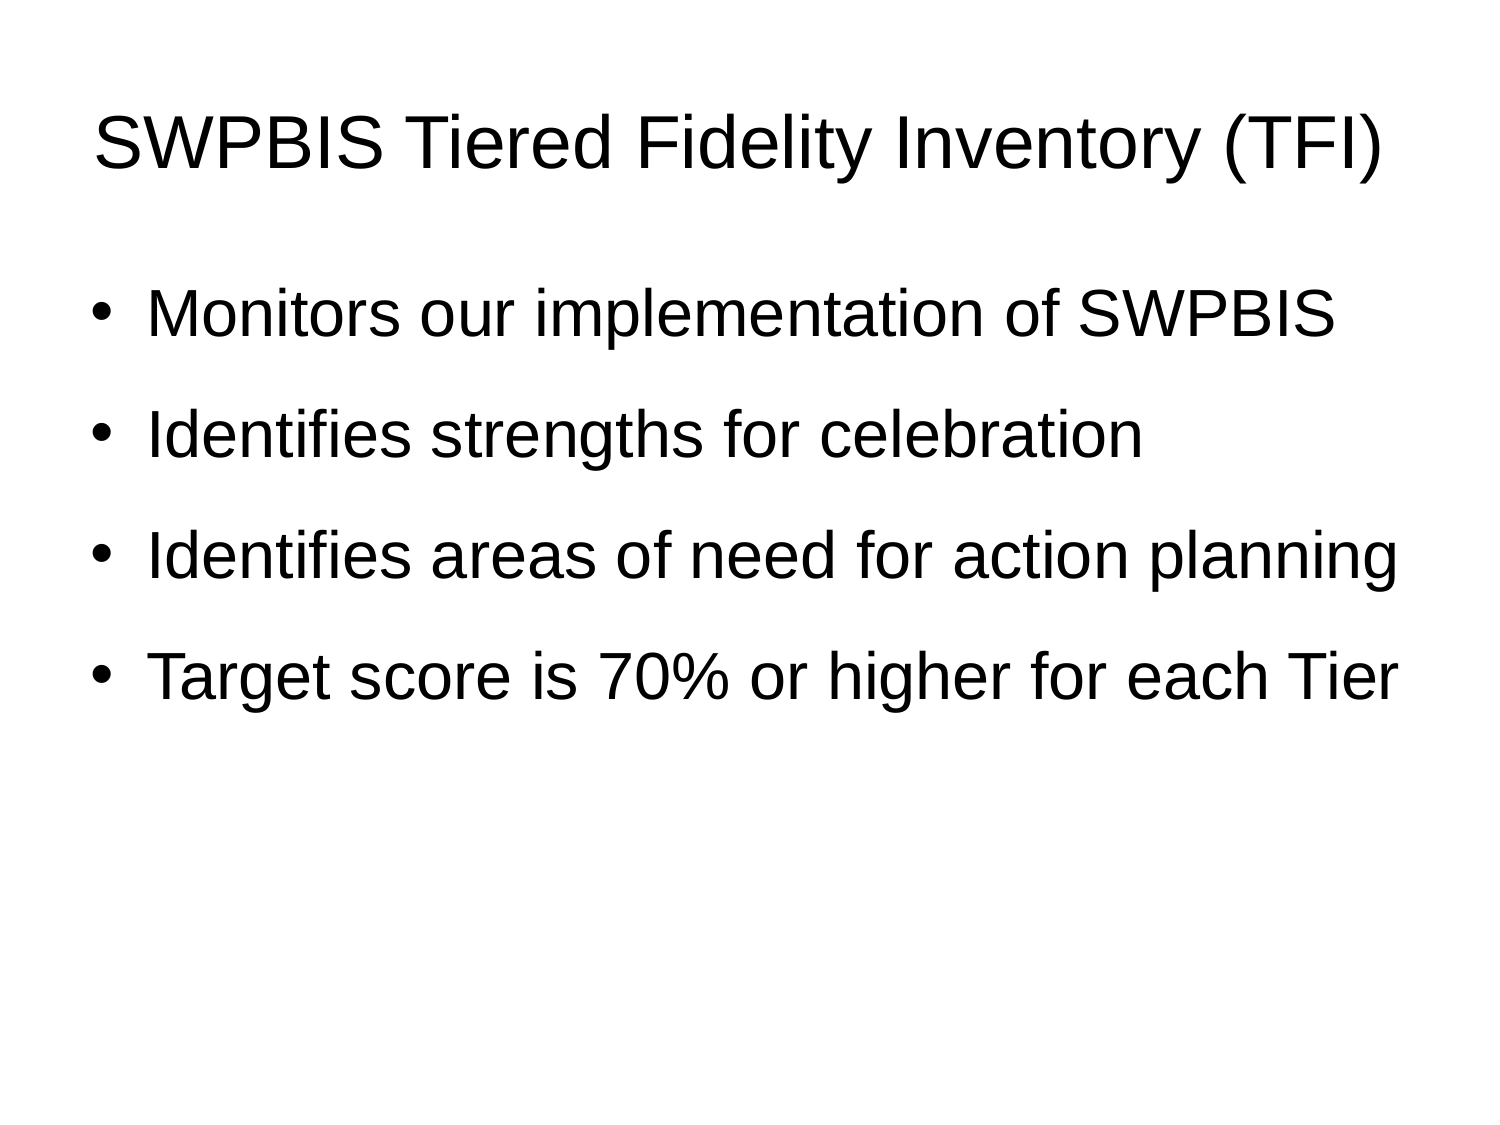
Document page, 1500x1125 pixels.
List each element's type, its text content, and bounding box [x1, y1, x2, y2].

title SWPBIS Tiered Fidelity Inventory (TFI) [75, 45, 1425, 233]
list Monitors our implementation of SWPBIS Identifies strengths for celebration Identifies areas of need for action planning Target score is 70% or higher for each Tier [75, 262, 1425, 1005]
